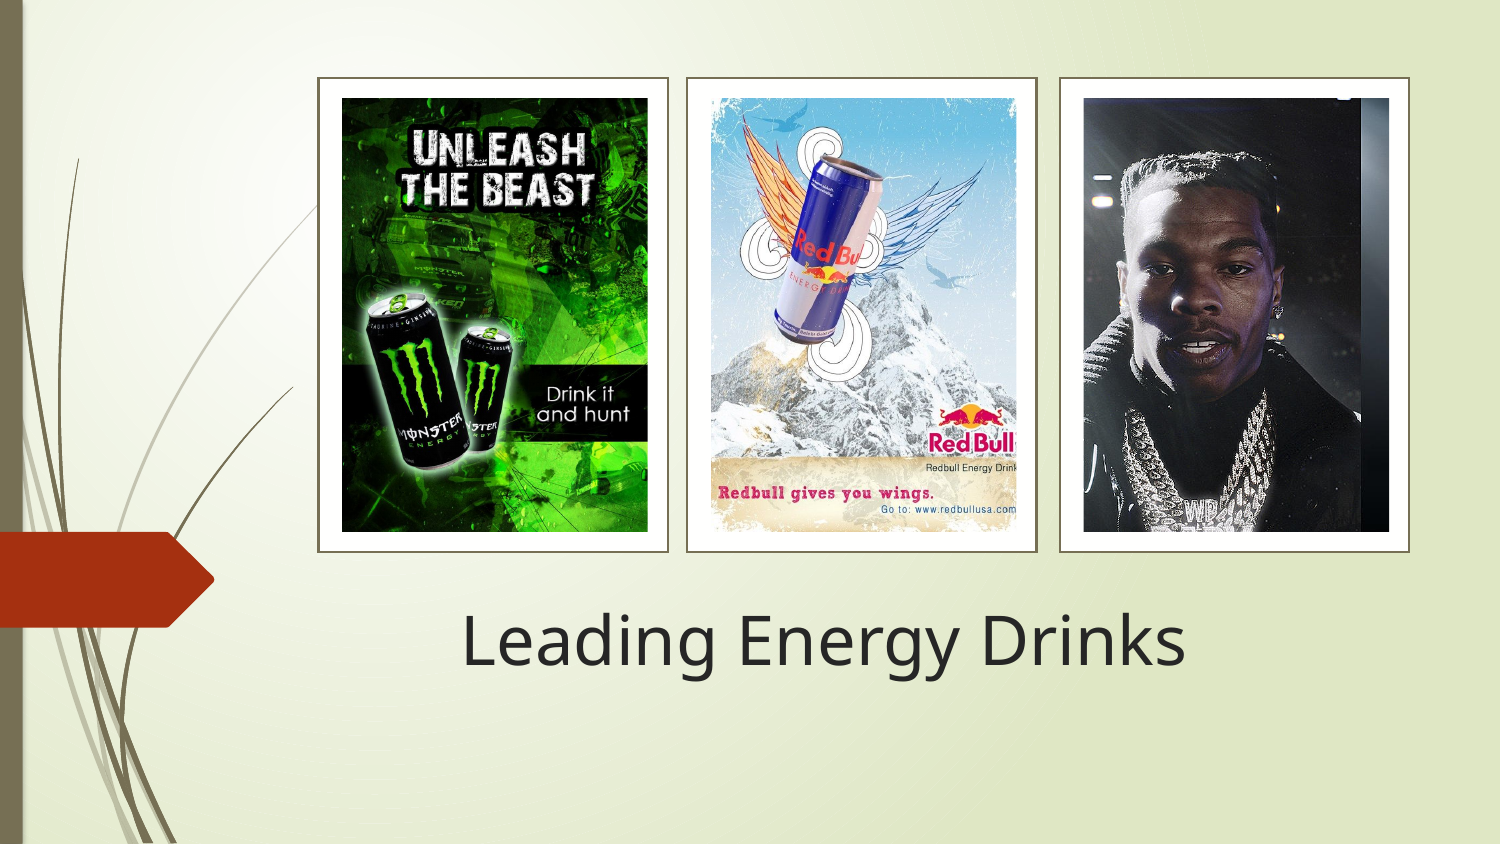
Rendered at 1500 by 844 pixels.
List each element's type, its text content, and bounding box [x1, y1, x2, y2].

picture [1083, 98, 1390, 532]
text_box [298, 27, 352, 844]
text_box [356, 77, 669, 553]
picture [341, 98, 648, 532]
text_box [1059, 77, 1410, 553]
title Leading Energy Drinks [427, 585, 1500, 687]
picture [710, 98, 1017, 532]
text_box [686, 77, 1038, 553]
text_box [3, 0, 294, 844]
